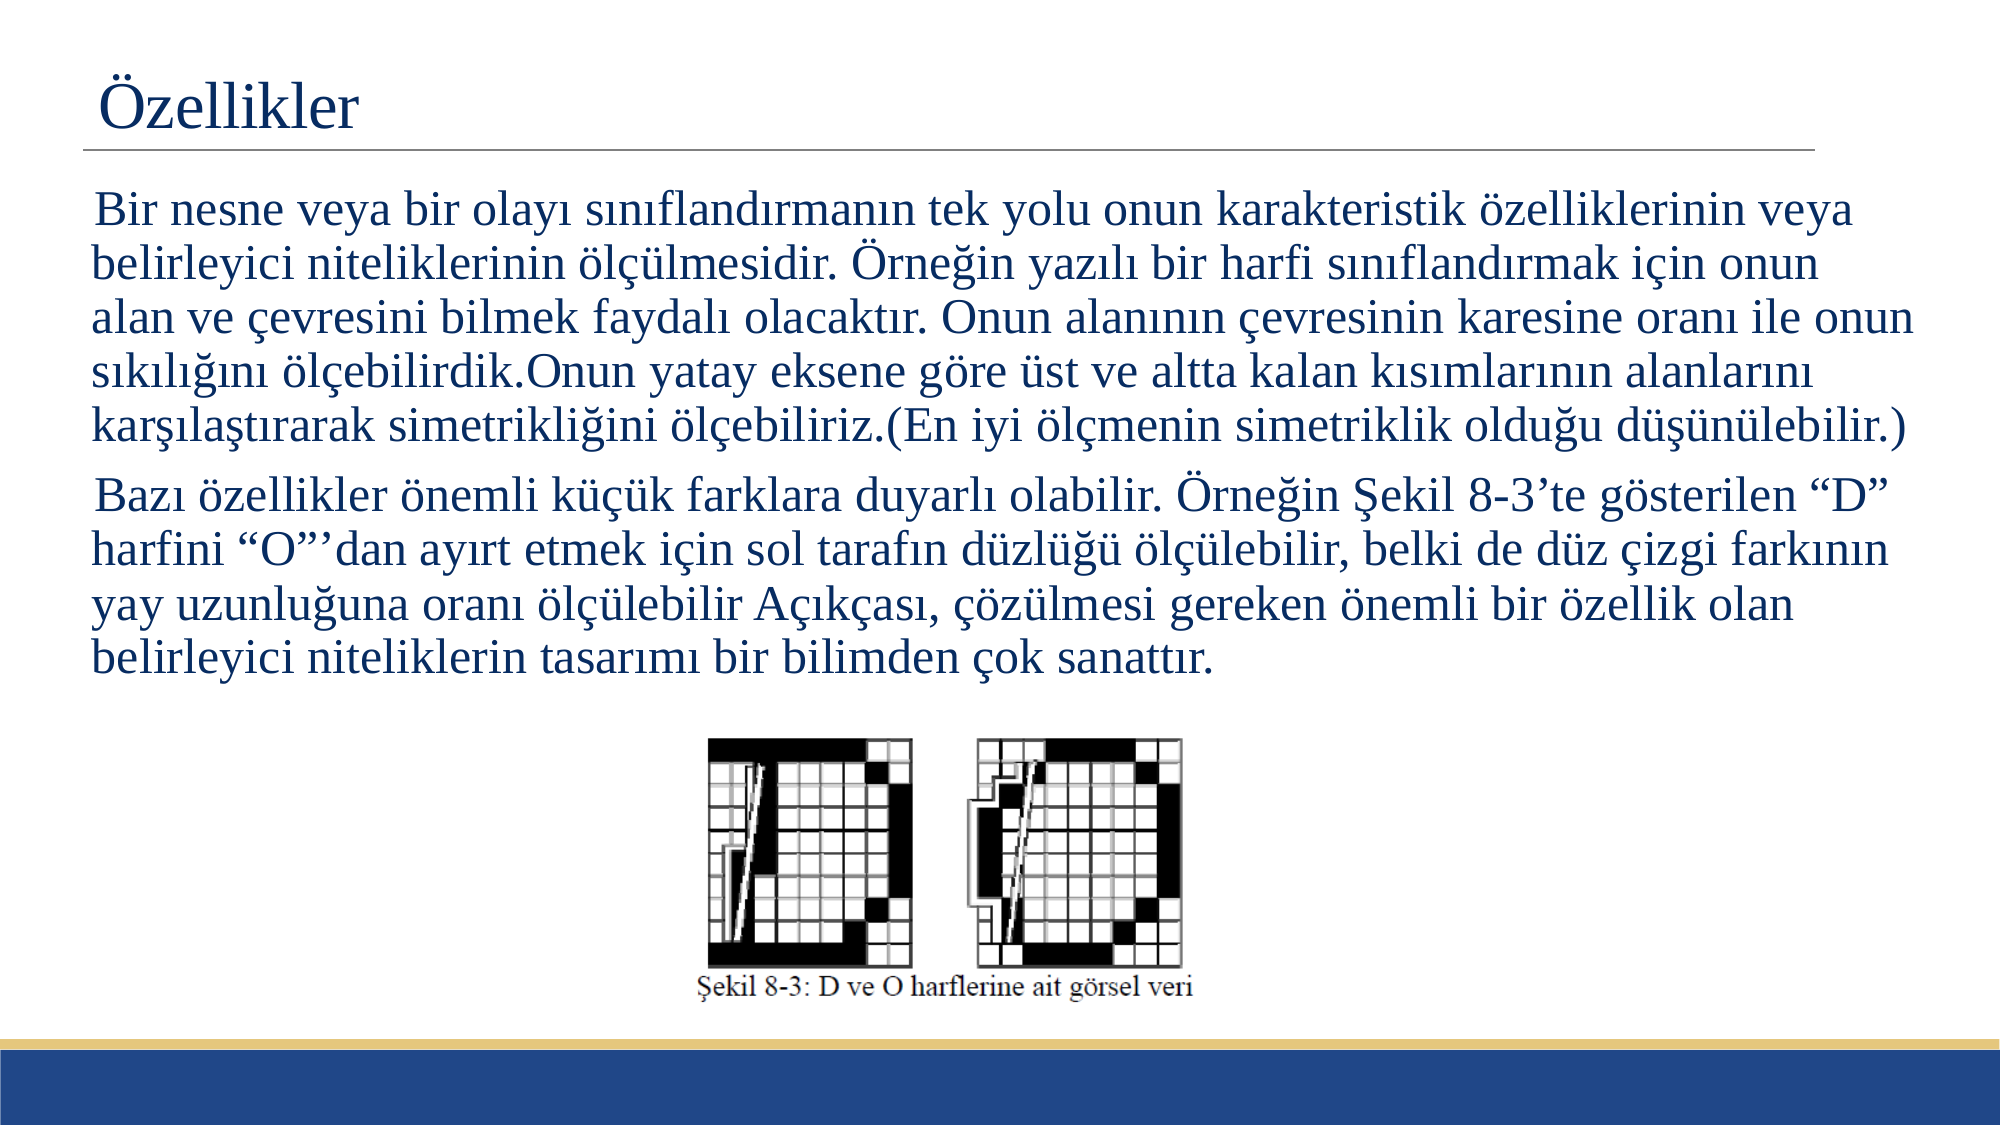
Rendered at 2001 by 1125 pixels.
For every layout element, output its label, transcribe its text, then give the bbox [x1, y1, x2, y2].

title Özellikler [83, 47, 1830, 150]
list Bir nesne veya bir olayı sınıflandırmanın tek yolu onun karakteristik özelliklerinin veya belirleyici niteliklerinin ölçülmesidir. Örneğin yazılı bir harfi sınıflandırmak için onun alan ve çevresini bilmek faydalı olacaktır. Onun alanının çevresinin karesine oranı ile onun sıkılığını ölçebilirdik.Onun yatay eksene göre üst ve altta kalan kısımlarının alanlarını karşılaştırarak simetrikliğini ölçebiliriz.(En iyi ölçmenin simetriklik olduğu düşünülebilir.) Bazı özellikler önemli küçük farklara duyarlı olabilir. Örneğin Şekil 8-3’te gösterilen “D” harfini “O”’dan ayırt etmek için sol tarafın düzlüğü ölçülebilir, belki de düz çizgi farkının yay uzunluğuna oranı ölçülebilir Açıkçası, çözülmesi gereken önemli bir özellik olan belirleyici niteliklerin tasarımı bir bilimden çok sanattır. [83, 174, 1917, 963]
picture [680, 726, 1221, 1012]
